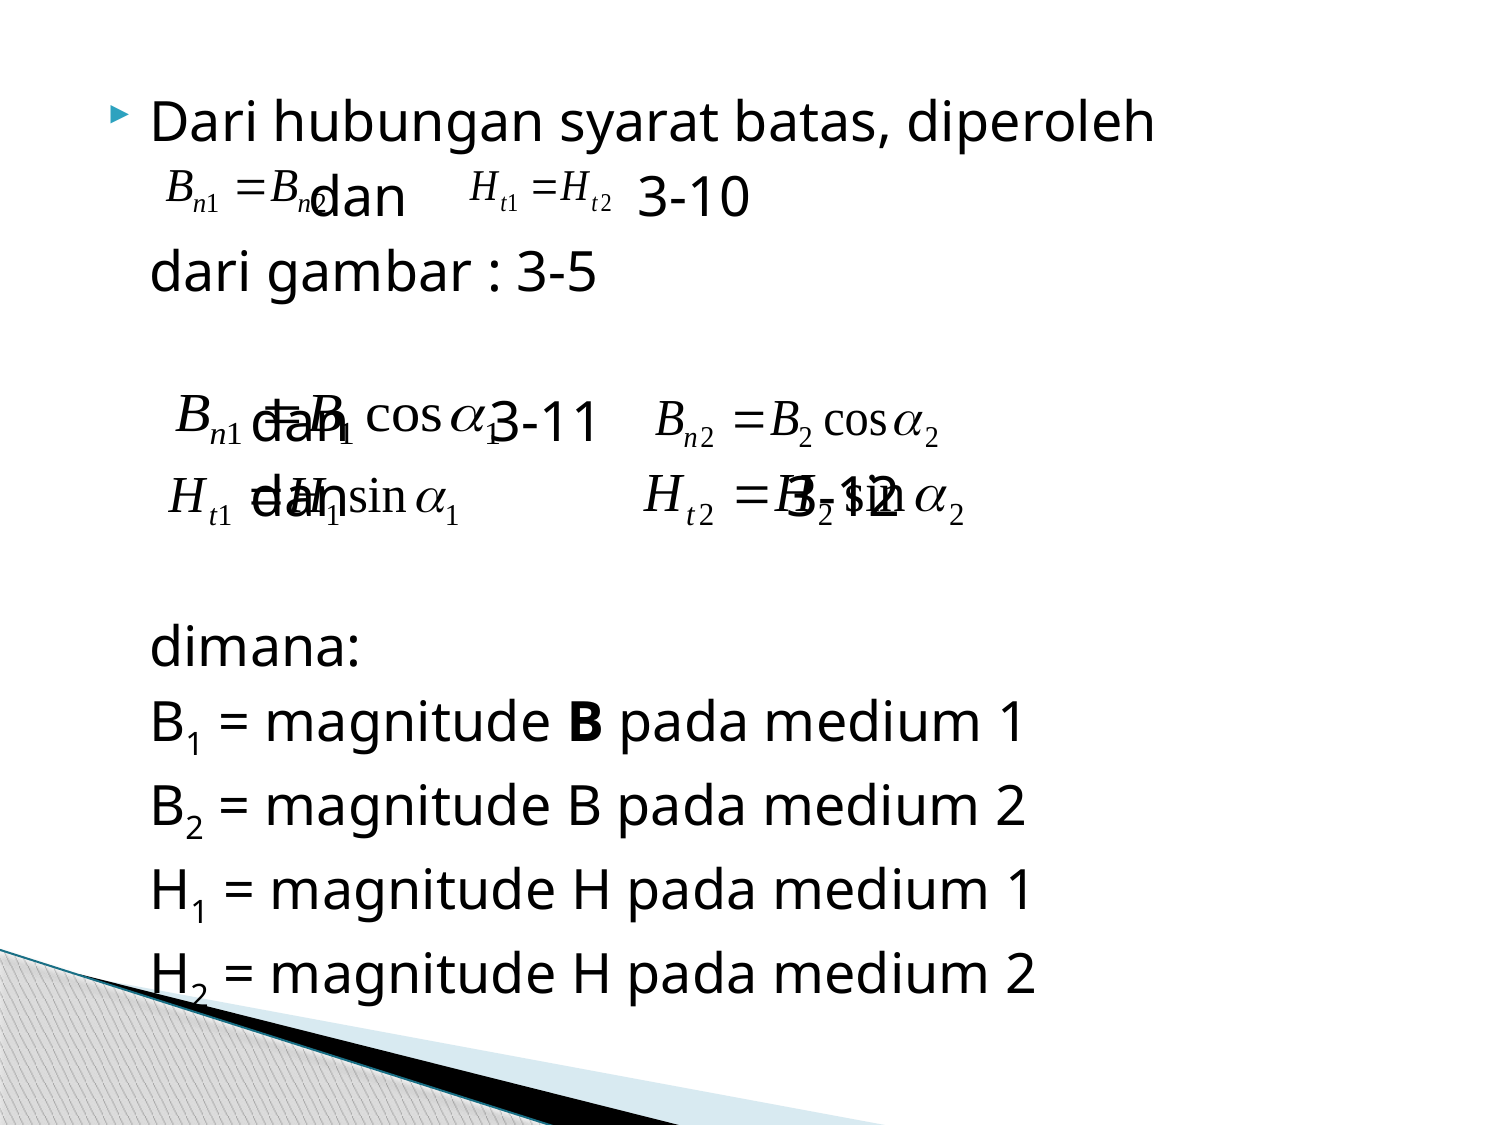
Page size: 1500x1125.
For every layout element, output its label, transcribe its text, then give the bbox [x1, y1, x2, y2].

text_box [633, 455, 975, 540]
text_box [462, 155, 621, 223]
list Dari hubungan syarat batas, diperoleh dan 3-10 dari gambar : 3-5 dan 3-11 dan 3-12 dimana: B1 = magnitude B pada medium 1 B2 = magnitude B pada medium 2 H1 = magnitude H pada medium 1 H2 = magnitude H pada medium 2 [75, 78, 1425, 1035]
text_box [163, 375, 511, 459]
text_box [159, 460, 467, 540]
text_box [156, 153, 335, 225]
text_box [645, 382, 949, 455]
